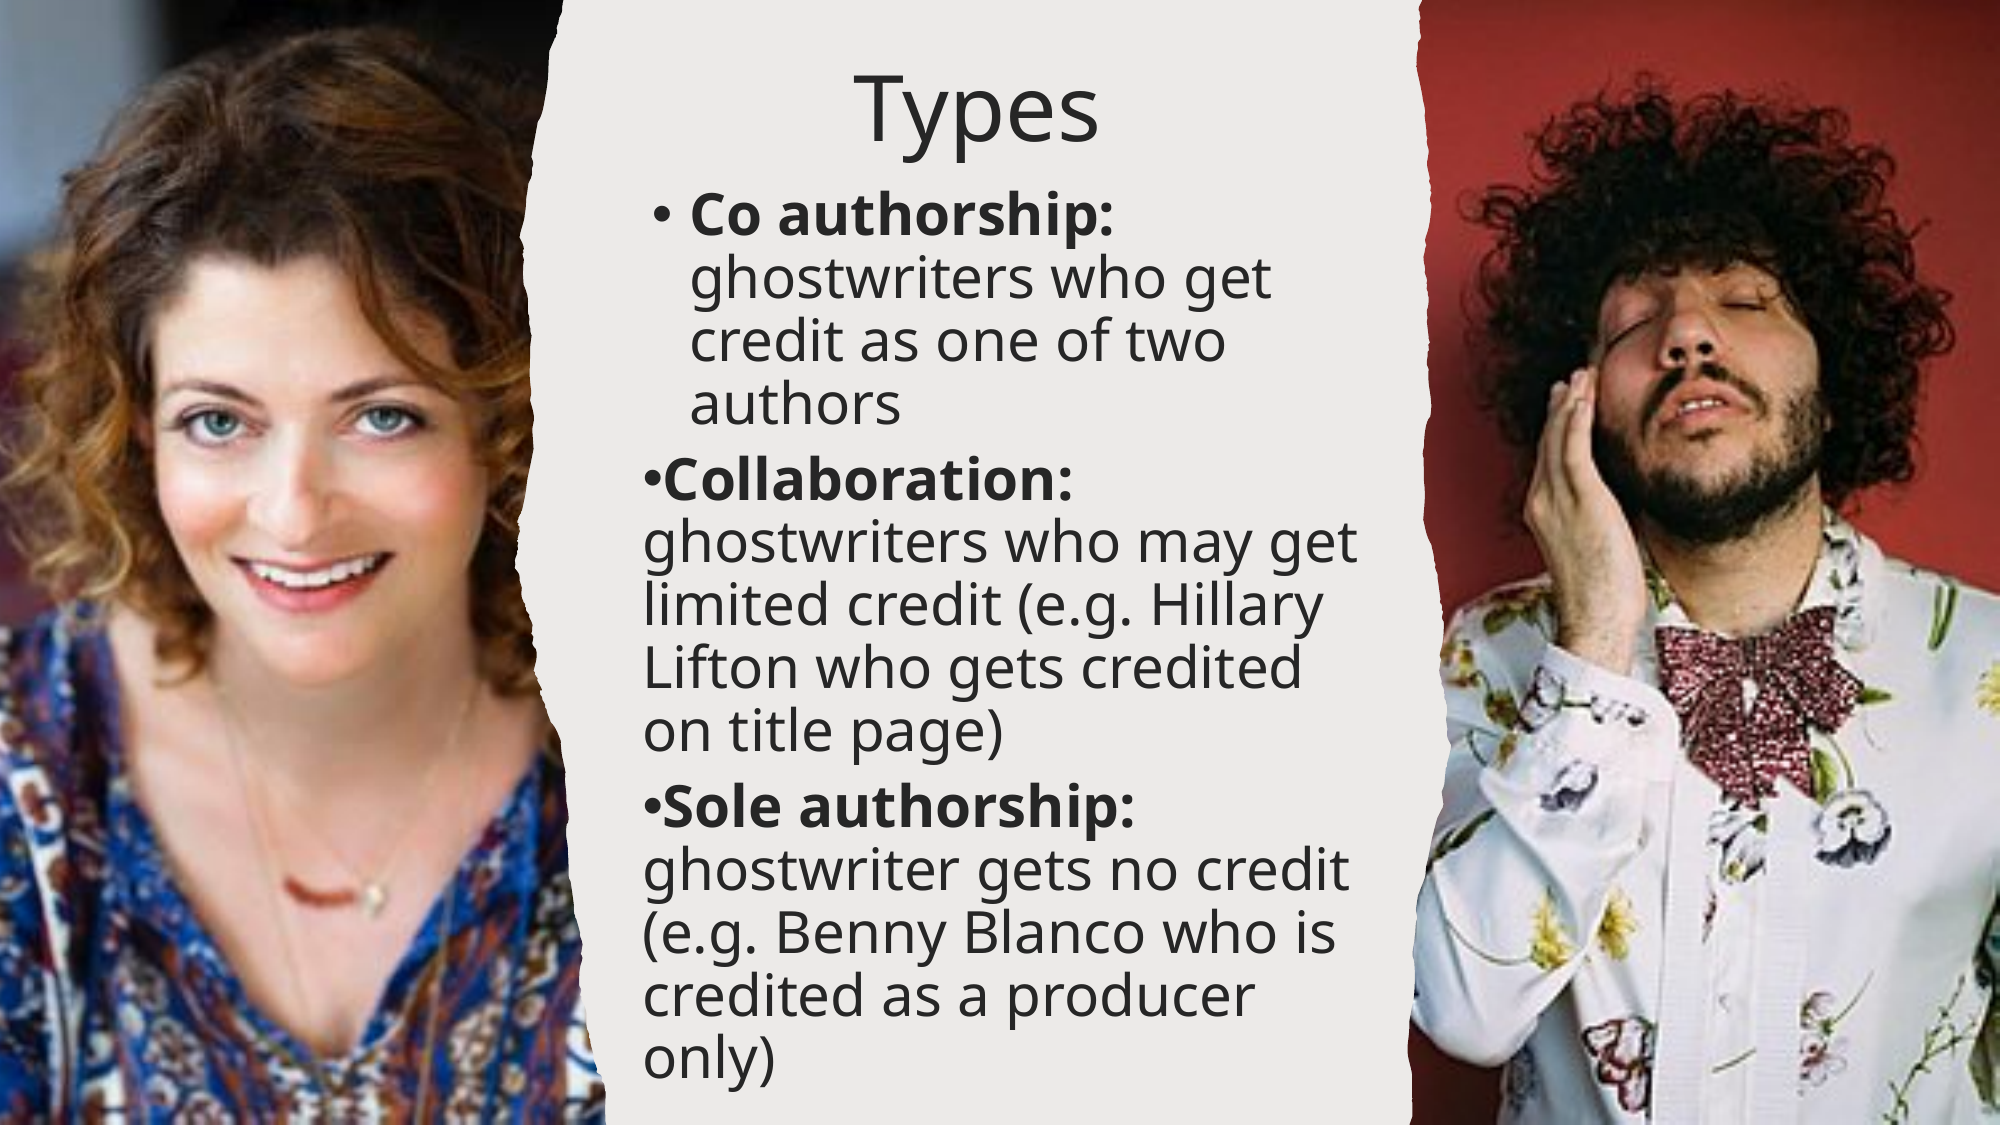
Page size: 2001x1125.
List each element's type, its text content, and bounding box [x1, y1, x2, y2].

text_box Co authorship: ghostwriters who get credit as one of two authors Collaboration: ghostwriters who may get limited credit (e.g. Hillary Lifton who gets credited on title page) Sole authorship: ghostwriter gets no credit (e.g. Benny Blanco who is credited as a producer only) [627, 177, 1375, 1087]
text_box Types [627, 0, 1328, 177]
text_box [607, 0, 1407, 1125]
picture [1407, 0, 2000, 1125]
picture [0, 0, 607, 1125]
